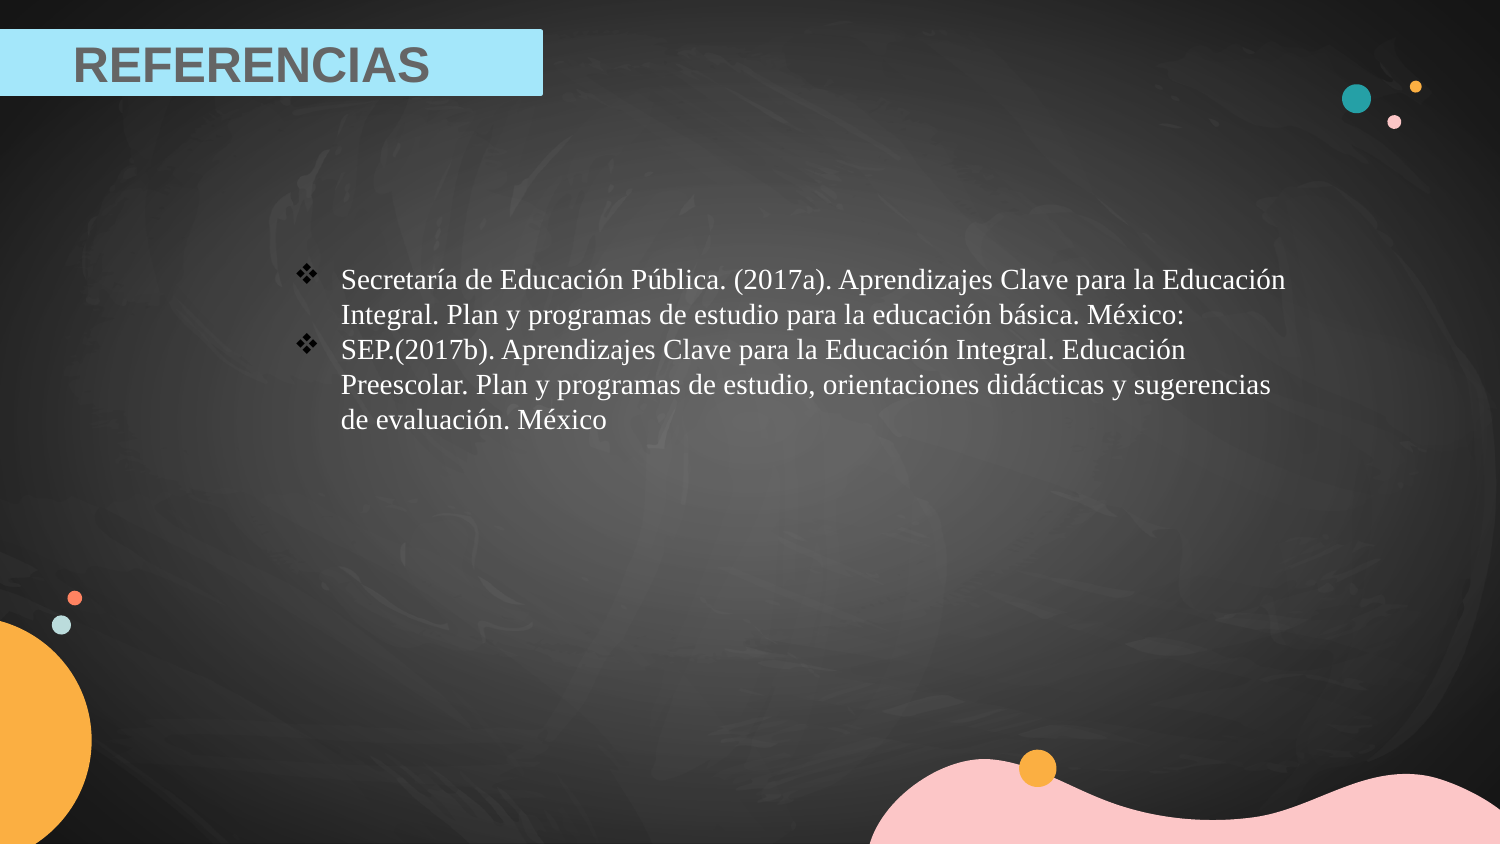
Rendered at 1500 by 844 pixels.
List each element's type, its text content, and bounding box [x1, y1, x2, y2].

picture [0, 0, 1500, 844]
text_box REFERENCIAS [0, 29, 543, 96]
text_box Secretaría de Educación Pública. (2017a). Aprendizajes Clave para la Educación Integral. Plan y programas de estudio para la educación básica. México: SEP.(2017b). Aprendizajes Clave para la Educación Integral. Educación Preescolar. Plan y programas de estudio, orientaciones didácticas y sugerencias de evaluación. México [279, 252, 1306, 443]
